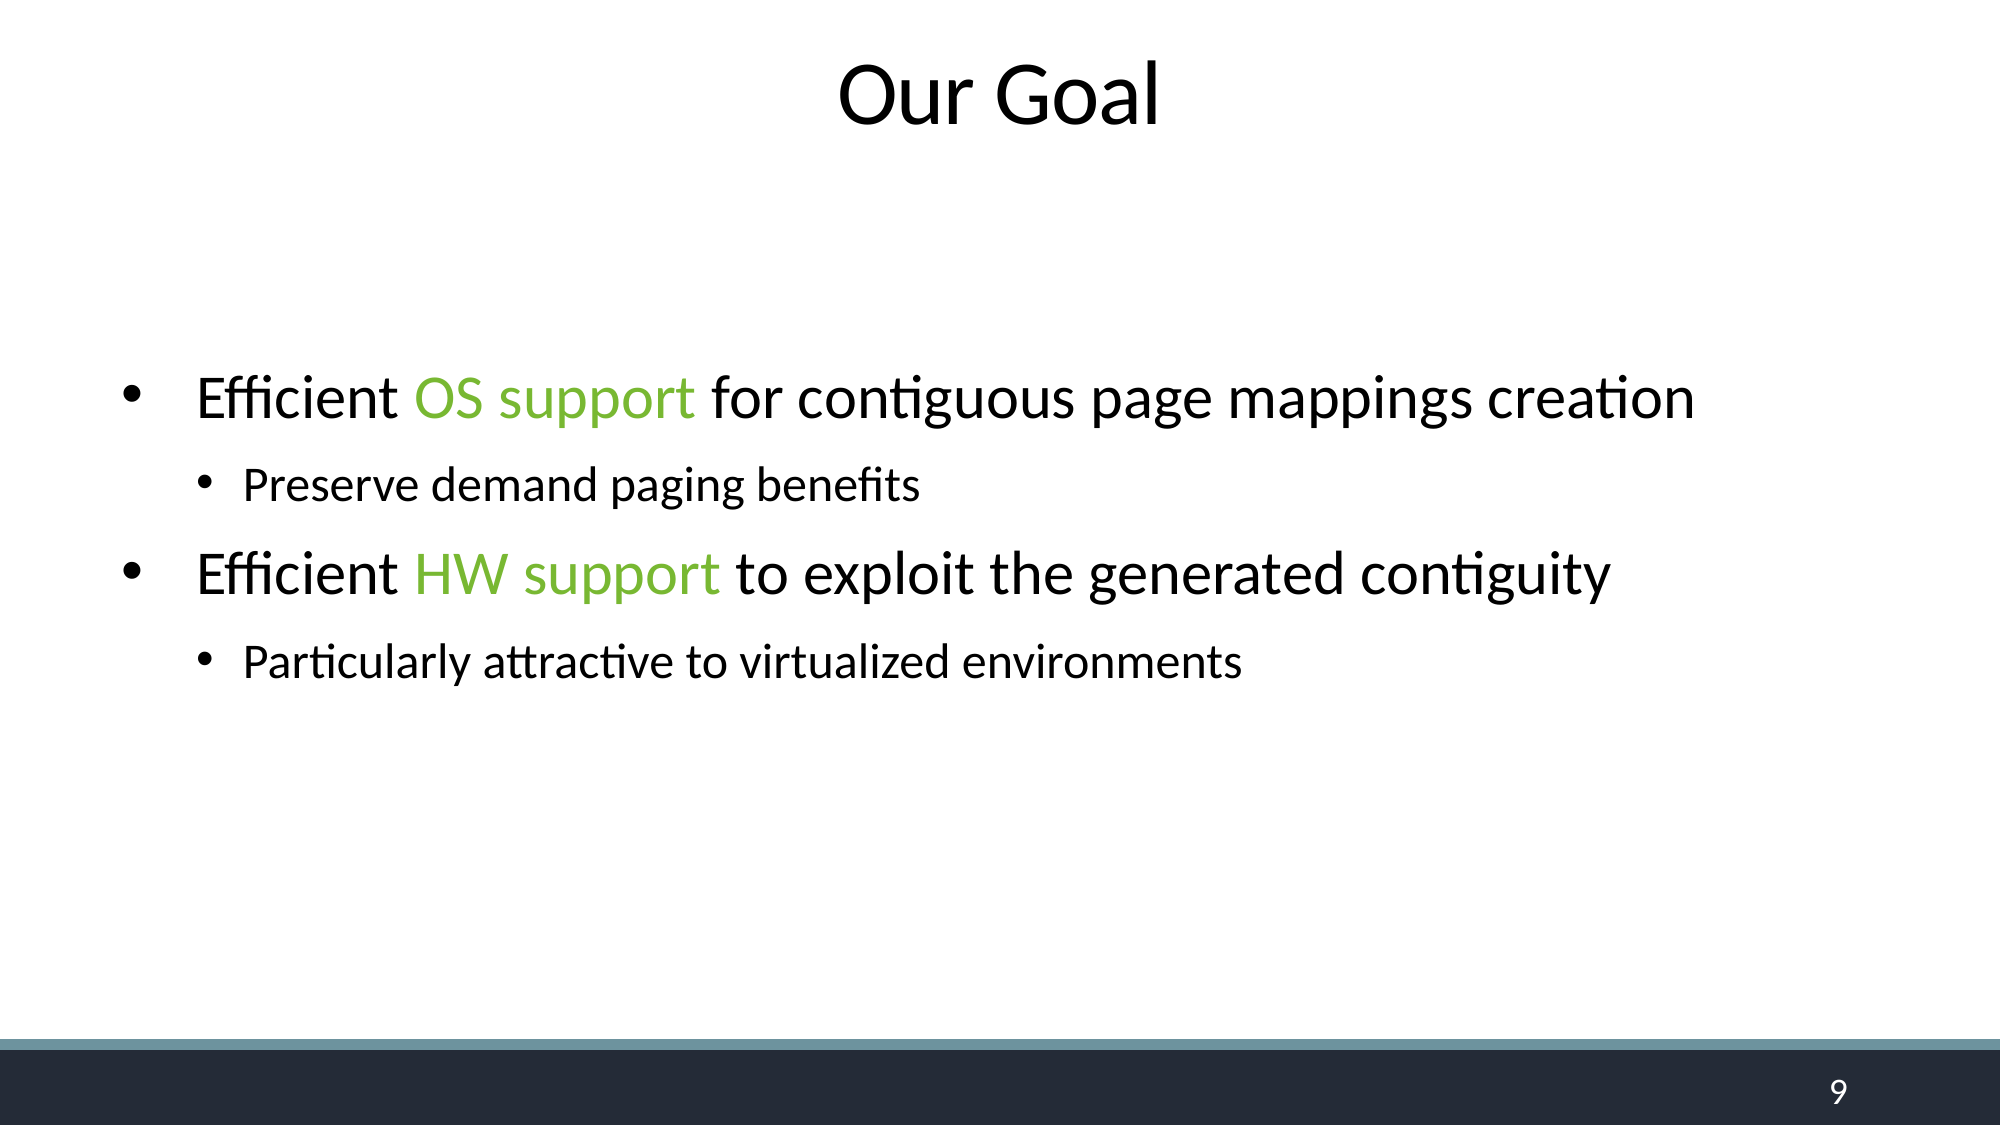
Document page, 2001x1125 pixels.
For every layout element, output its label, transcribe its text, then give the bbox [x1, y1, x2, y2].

text_box Efficient OS support for contiguous page mappings creation Preserve demand paging benefits Efficient HW support to exploit the generated contiguity Particularly attractive to virtualized environments [106, 348, 1918, 792]
slide_number 9 [1647, 1059, 1863, 1120]
title Our Goal [0, 1, 2000, 151]
